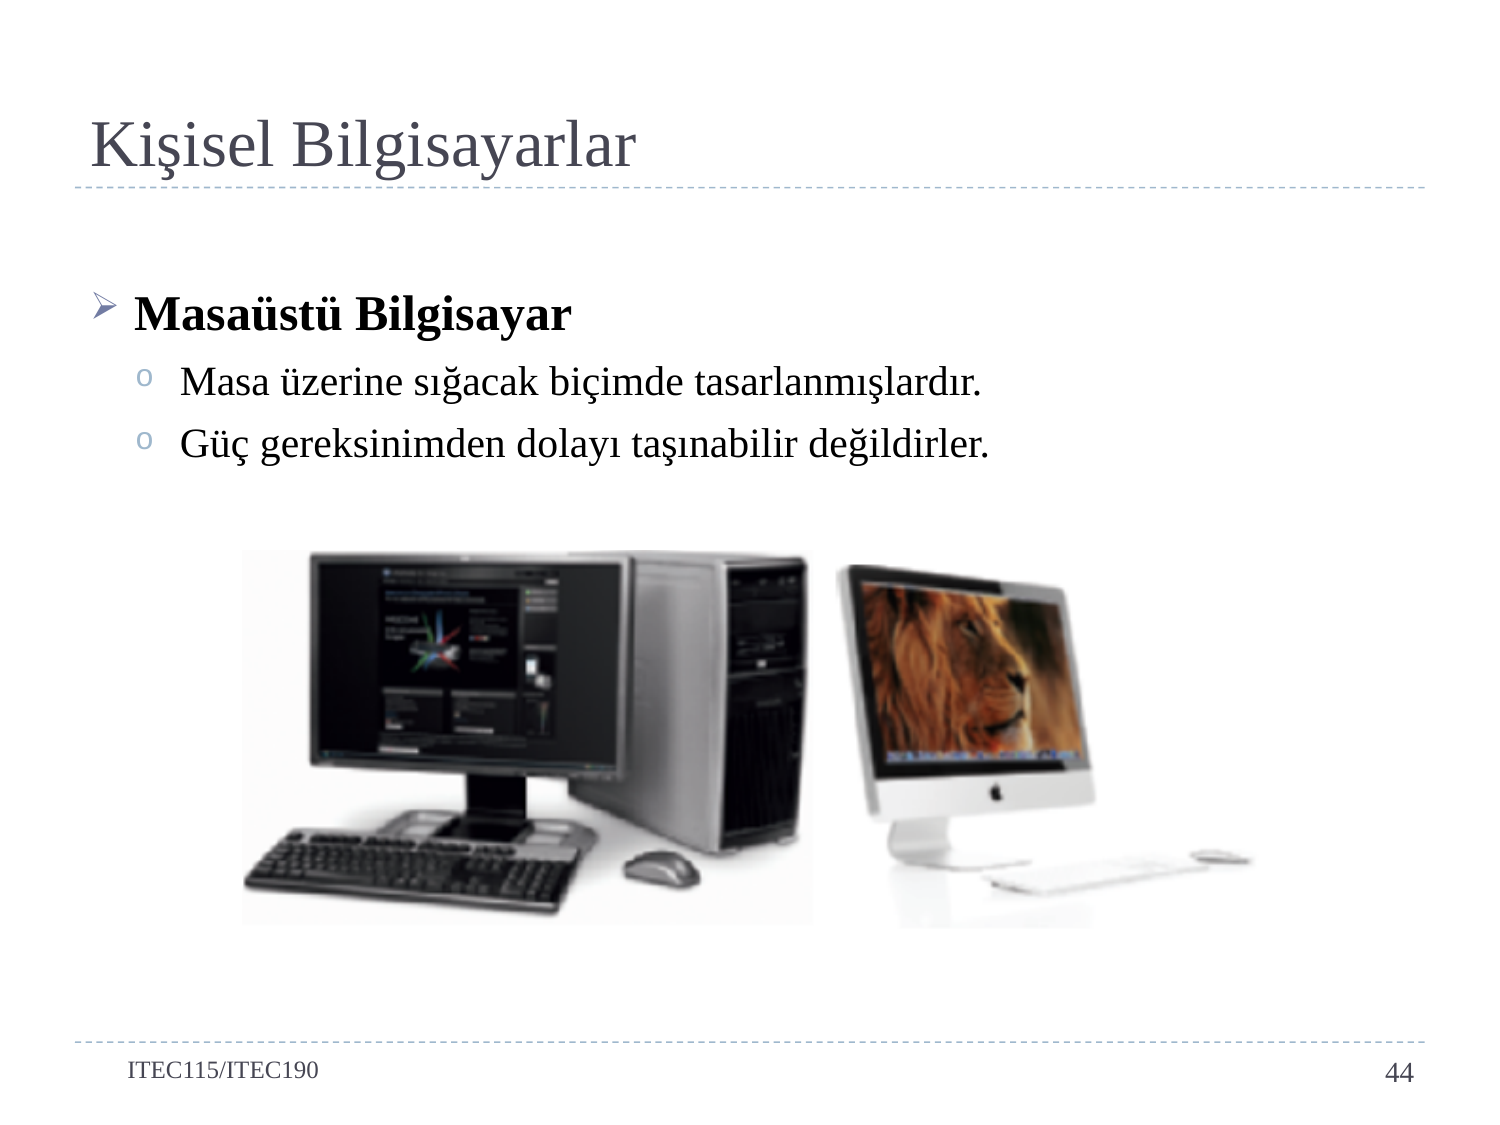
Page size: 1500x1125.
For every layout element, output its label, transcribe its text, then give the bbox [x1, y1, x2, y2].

slide_number 44 [1352, 1045, 1430, 1106]
list Masaüstü Bilgisayar Masa üzerine sığacak biçimde tasarlanmışlardır. Güç gereksinimden dolayı taşınabilir değildirler. [75, 200, 1425, 1010]
footer ITEC115/ITEC190 [112, 1045, 1352, 1106]
picture [241, 550, 1260, 929]
title Kişisel Bilgisayarlar [75, 24, 1425, 188]
